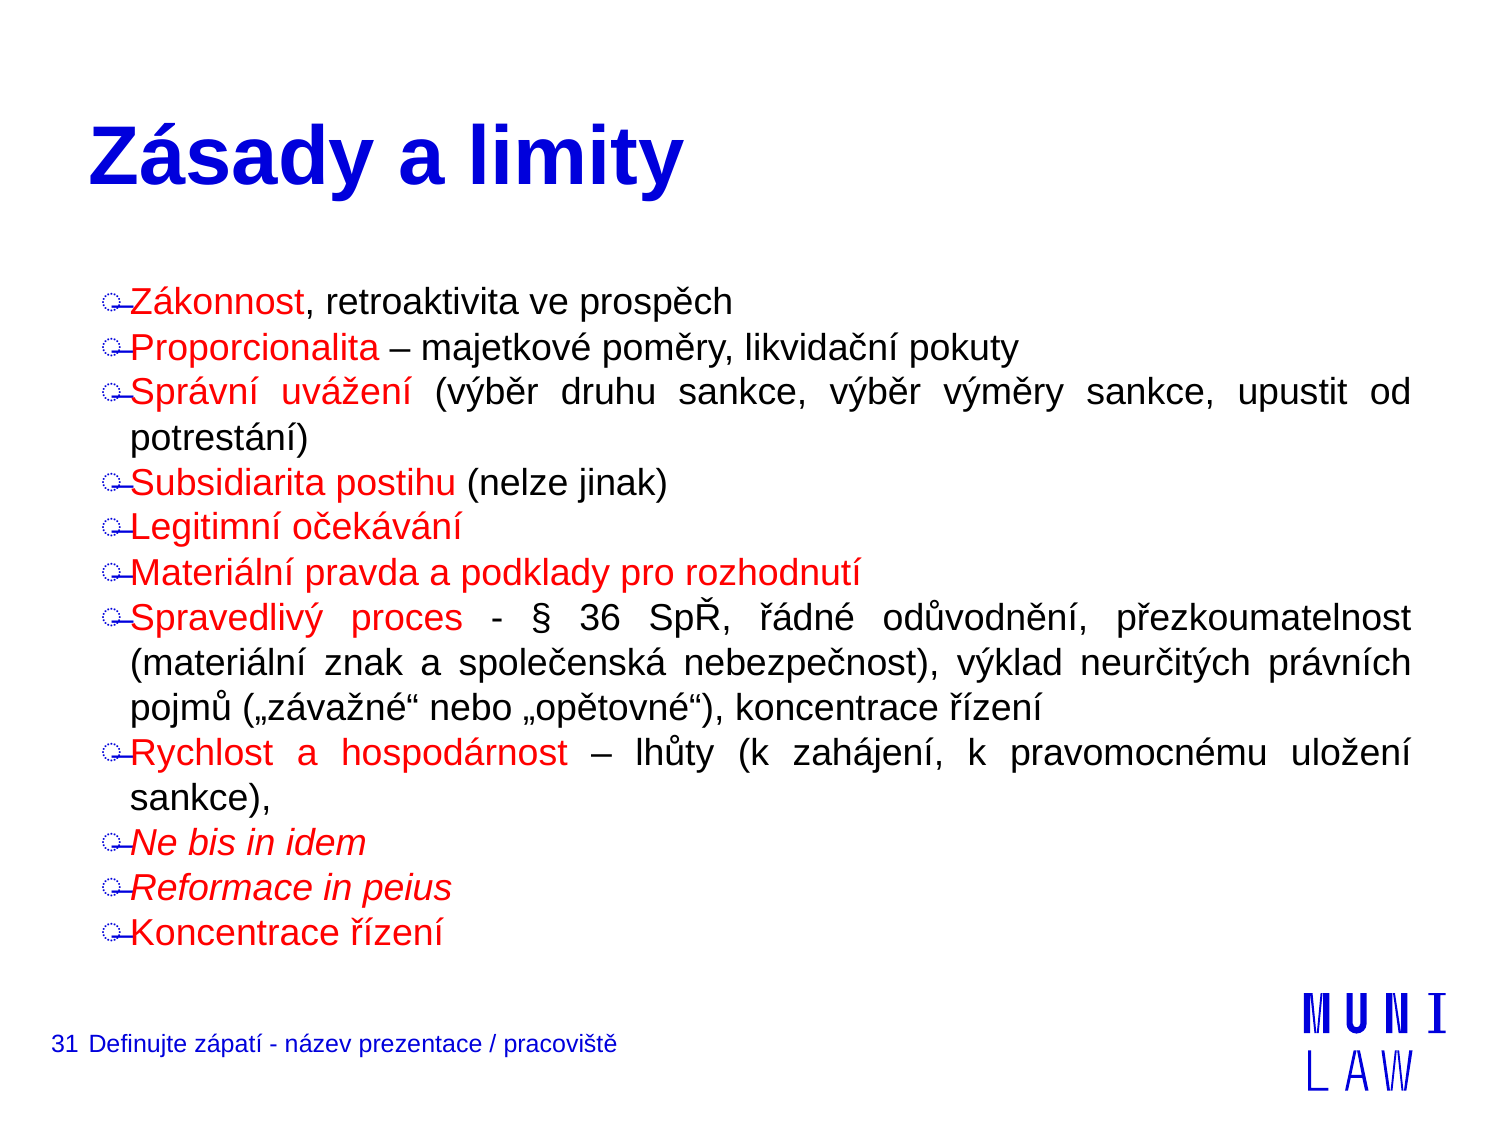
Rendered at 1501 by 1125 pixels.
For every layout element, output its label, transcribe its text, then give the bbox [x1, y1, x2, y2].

list Zákonnost, retroaktivita ve prospěch Proporcionalita – majetkové poměry, likvidační pokuty Správní uvážení (výběr druhu sankce, výběr výměry sankce, upustit od potrestání) Subsidiarita postihu (nelze jinak) Legitimní očekávání Materiální pravda a podklady pro rozhodnutí Spravedlivý proces - § 36 SpŘ, řádné odůvodnění, přezkoumatelnost (materiální znak a společenská nebezpečnost), výklad neurčitých právních pojmů („závažné“ nebo „opětovné“), koncentrace řízení Rychlost a hospodárnost – lhůty (k zahájení, k pravomocnému uložení sankce), Ne bis in idem Reformace in peius Koncentrace řízení [88, 277, 1412, 957]
title Zásady a limity [88, 118, 1412, 193]
slide_number 31 [50, 1021, 82, 1063]
footer Definujte zápatí - název prezentace / pracoviště [88, 1021, 1064, 1063]
